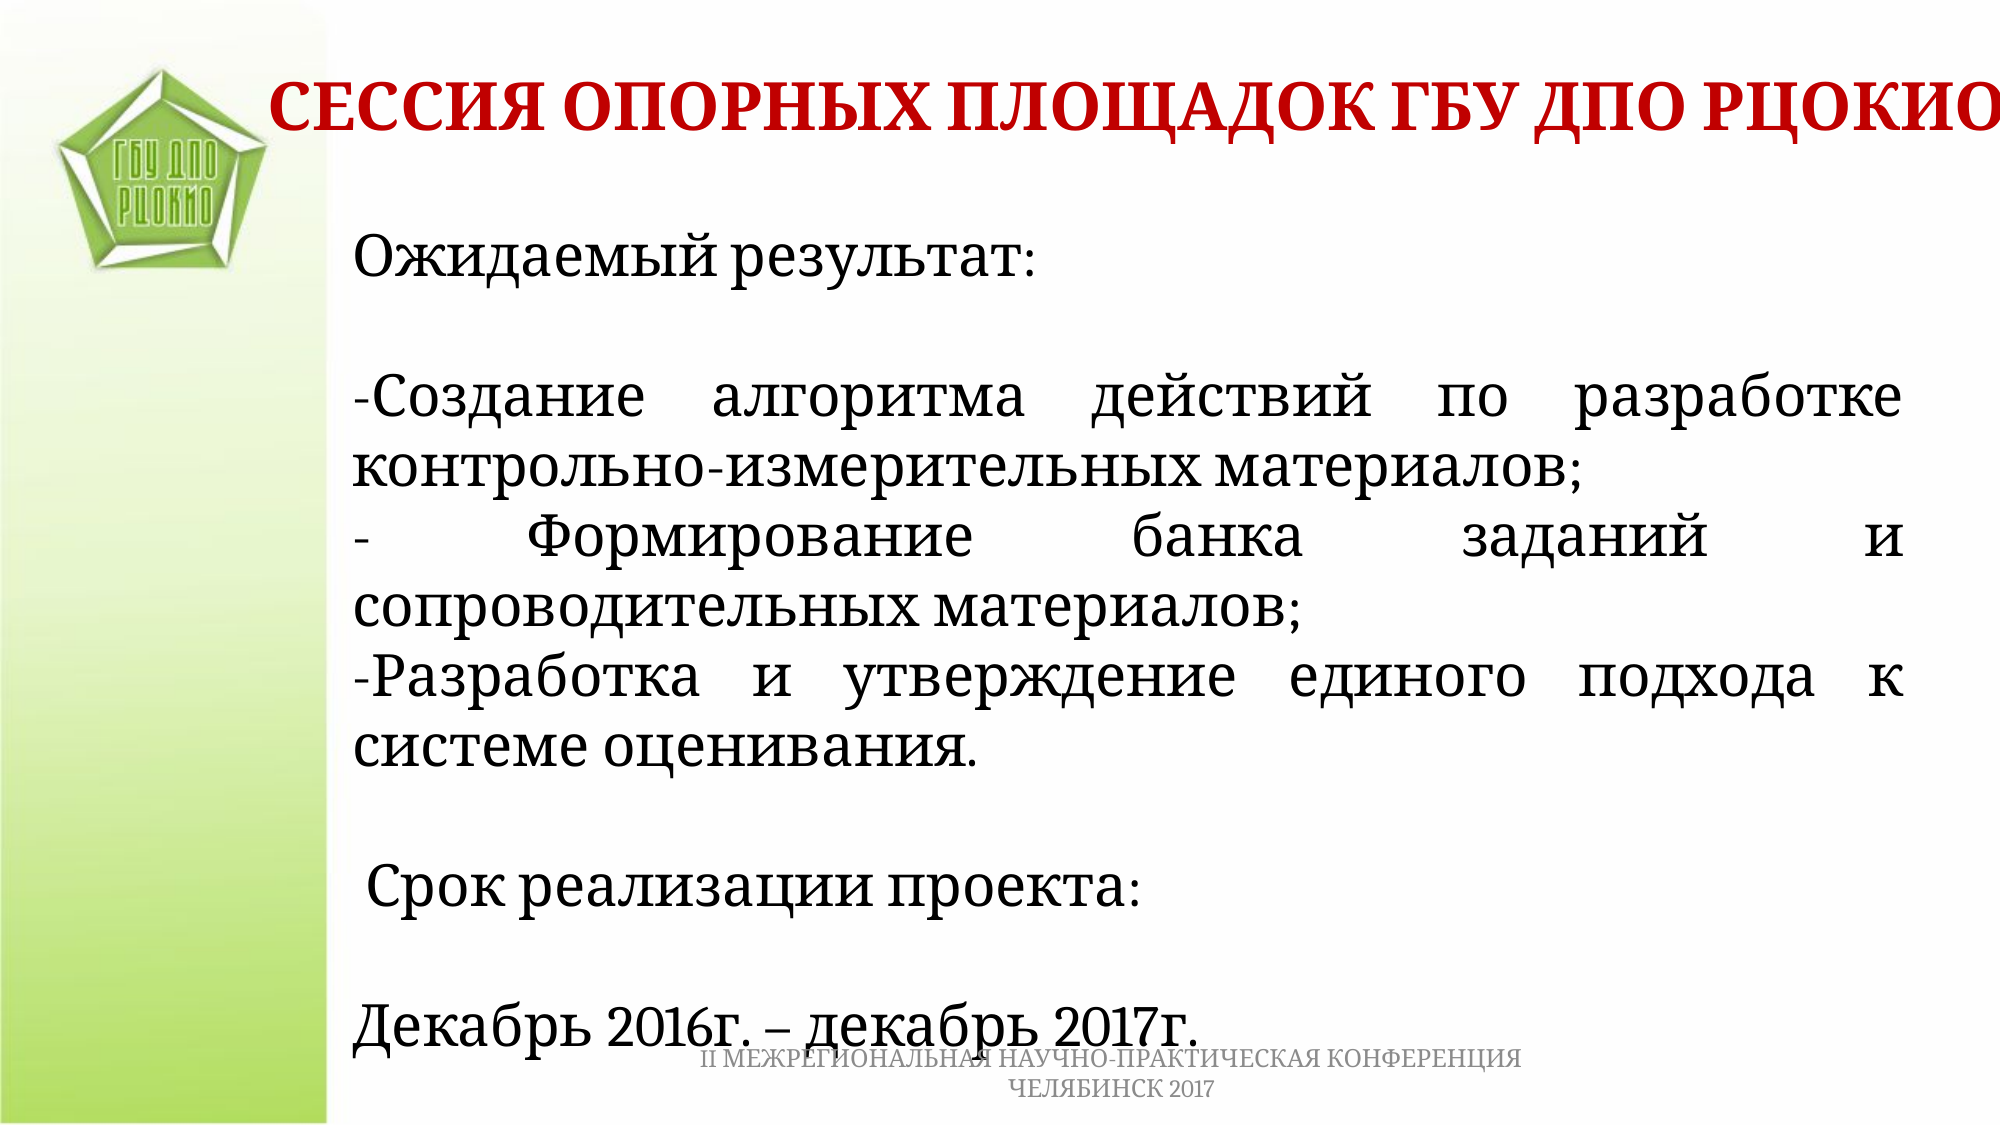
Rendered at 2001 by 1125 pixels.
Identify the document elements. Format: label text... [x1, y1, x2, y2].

picture [0, 0, 2001, 1125]
text_box СЕССИЯ ОПОРНЫХ ПЛОЩАДОК ГБУ ДПО РЦОКИО [252, 56, 2000, 152]
text_box Ожидаемый результат: -Создание алгоритма действий по разработке контрольно-измерительных материалов; - Формирование банка заданий и сопроводительных материалов; -Разработка и утверждение единого подхода к системе оценивания. Срок реализации проекта: Декабрь 2016г. – декабрь 2017г. [337, 211, 1919, 1066]
footer II МЕЖРЕГИОНАЛЬНАЯ НАУЧНО-ПРАКТИЧЕСКАЯ КОНФЕРЕНЦИЯ ЧЕЛЯБИНСК 2017 [667, 1019, 1556, 1125]
